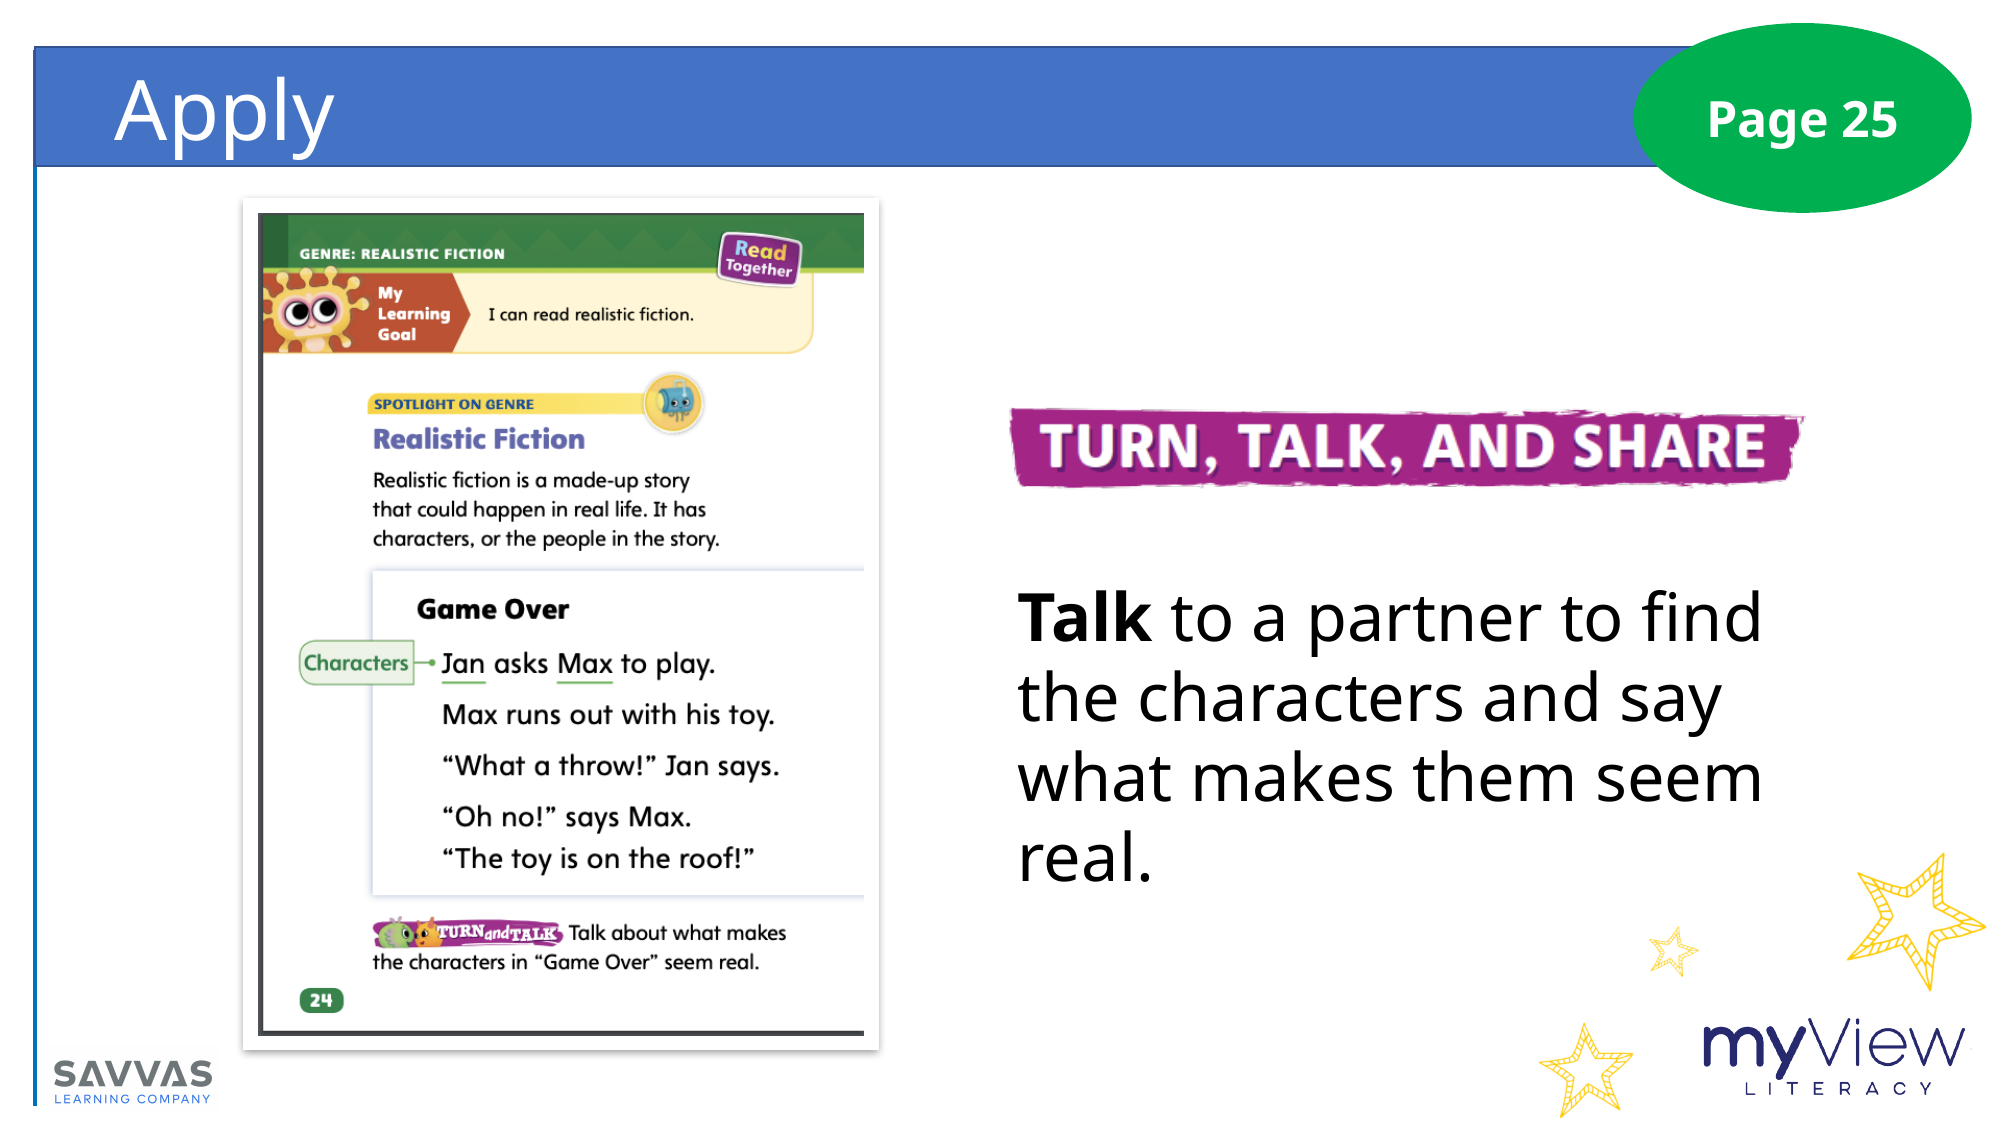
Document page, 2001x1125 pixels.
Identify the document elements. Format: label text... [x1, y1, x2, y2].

picture [257, 212, 865, 1037]
text_box Talk to a partner to find the characters and say what makes them seem real. [1002, 567, 1812, 903]
picture [48, 1043, 220, 1113]
picture [1509, 814, 2000, 1125]
text_box Page 25 [1633, 23, 1972, 213]
picture [999, 382, 1812, 501]
text_box Apply [34, 46, 1690, 167]
